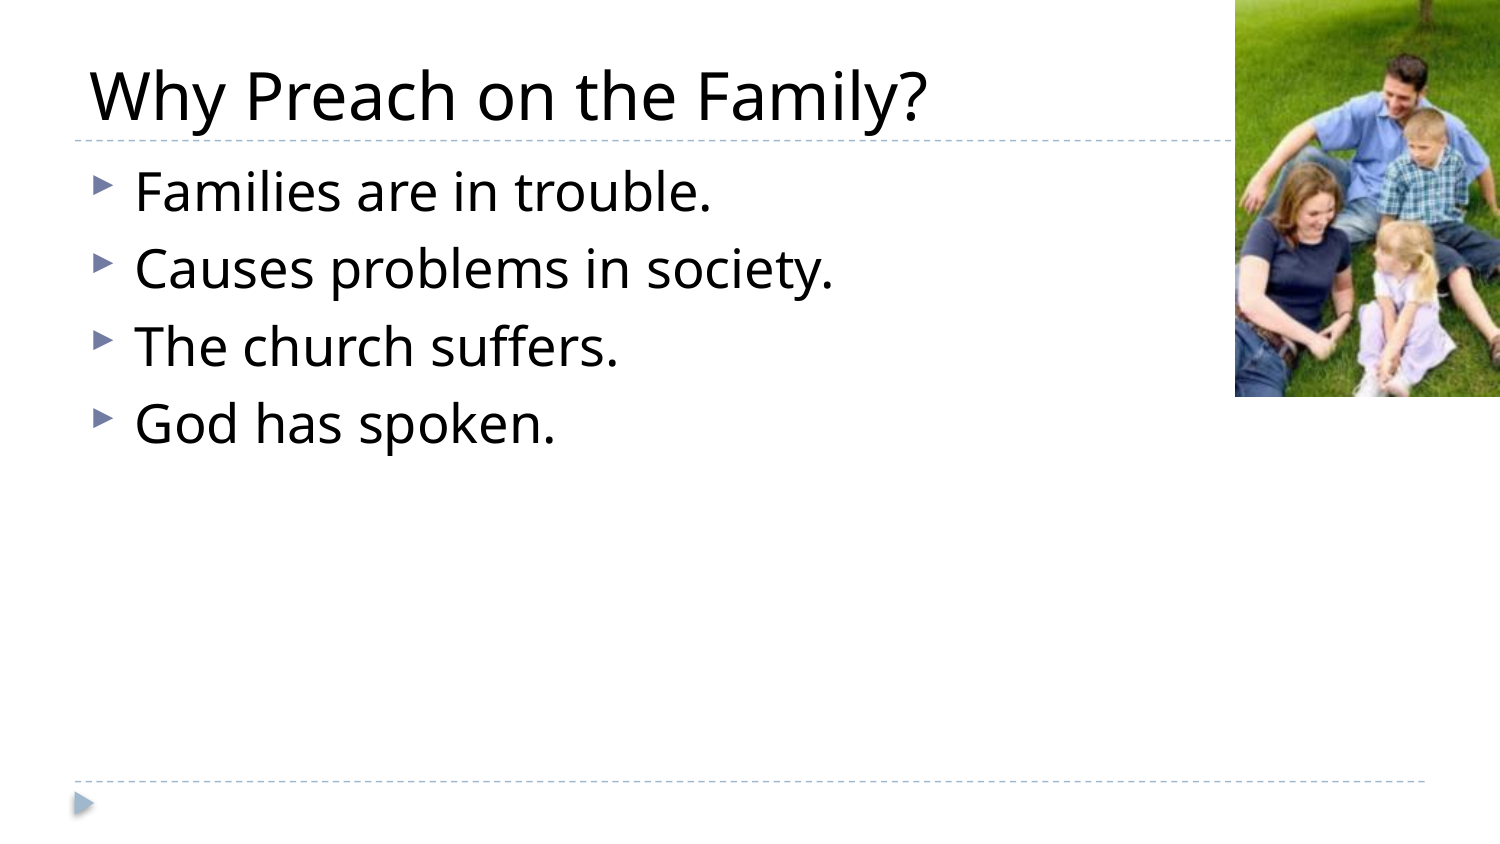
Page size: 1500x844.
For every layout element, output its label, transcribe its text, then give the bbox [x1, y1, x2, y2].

list Families are in trouble. Causes problems in society. The church suffers. God has spoken. [75, 150, 1425, 758]
picture [1235, 0, 1500, 397]
title Why Preach on the Family? [75, 18, 1229, 141]
